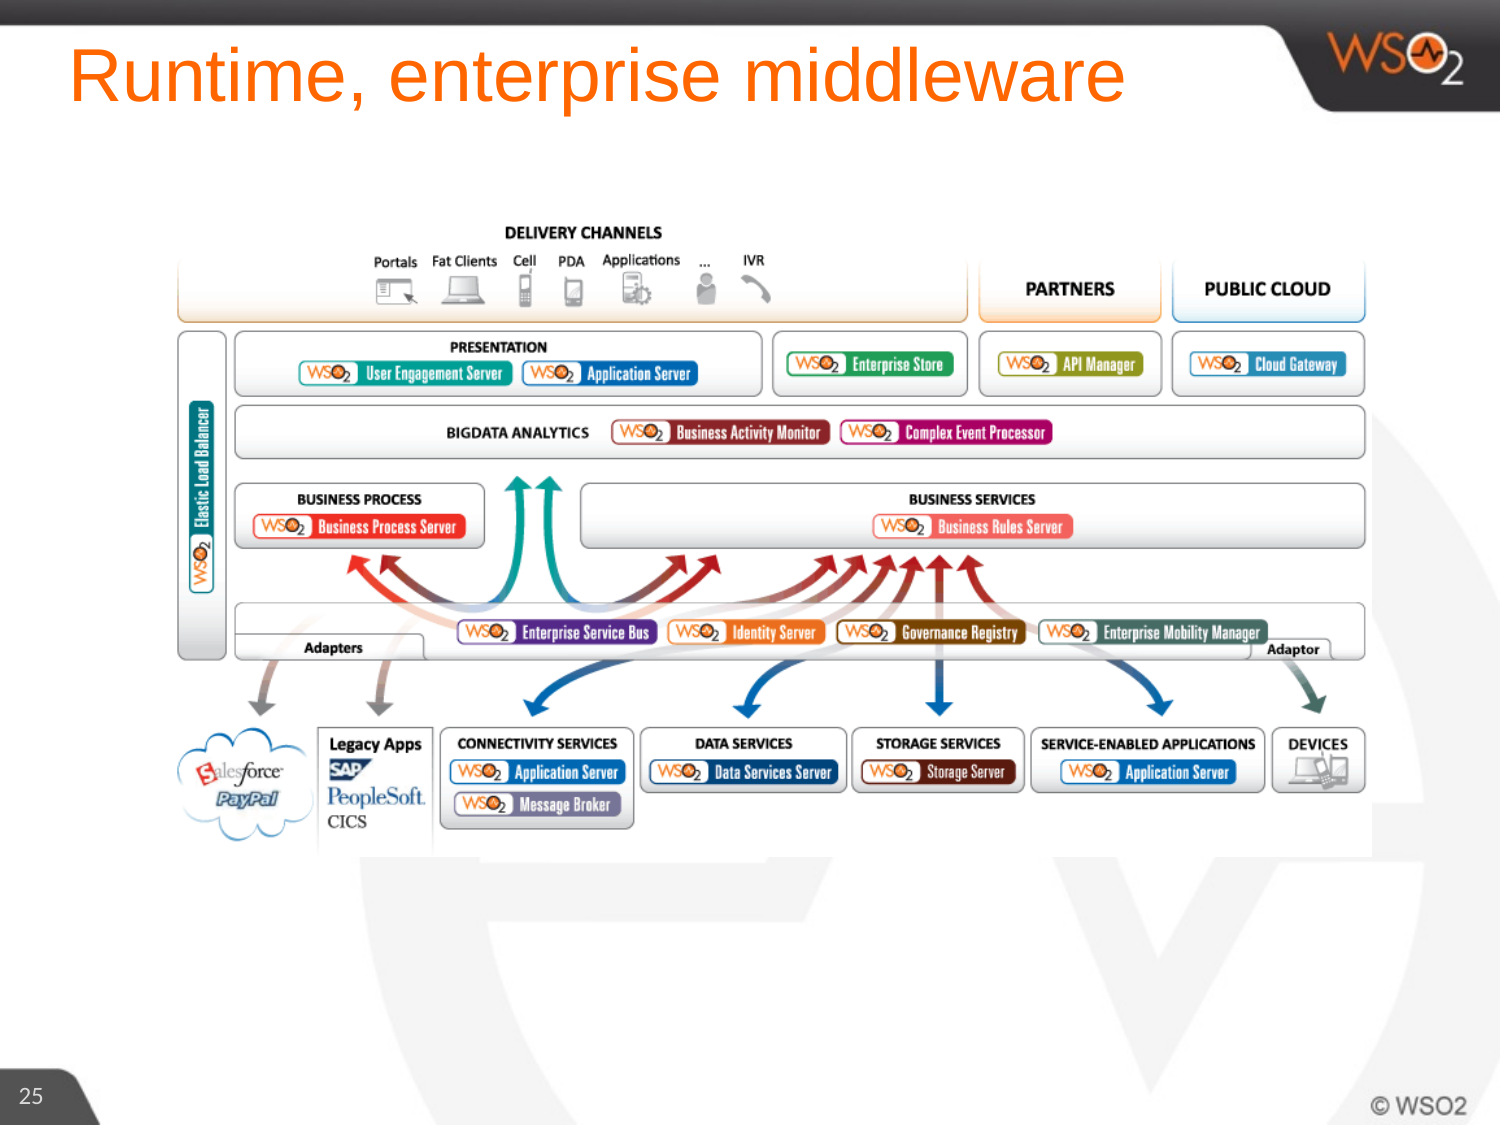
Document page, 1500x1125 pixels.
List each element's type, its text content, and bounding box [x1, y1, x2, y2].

title Runtime, enterprise middleware [52, 6, 1365, 138]
picture [0, 0, 1500, 1125]
slide_number 25 [0, 1065, 59, 1125]
